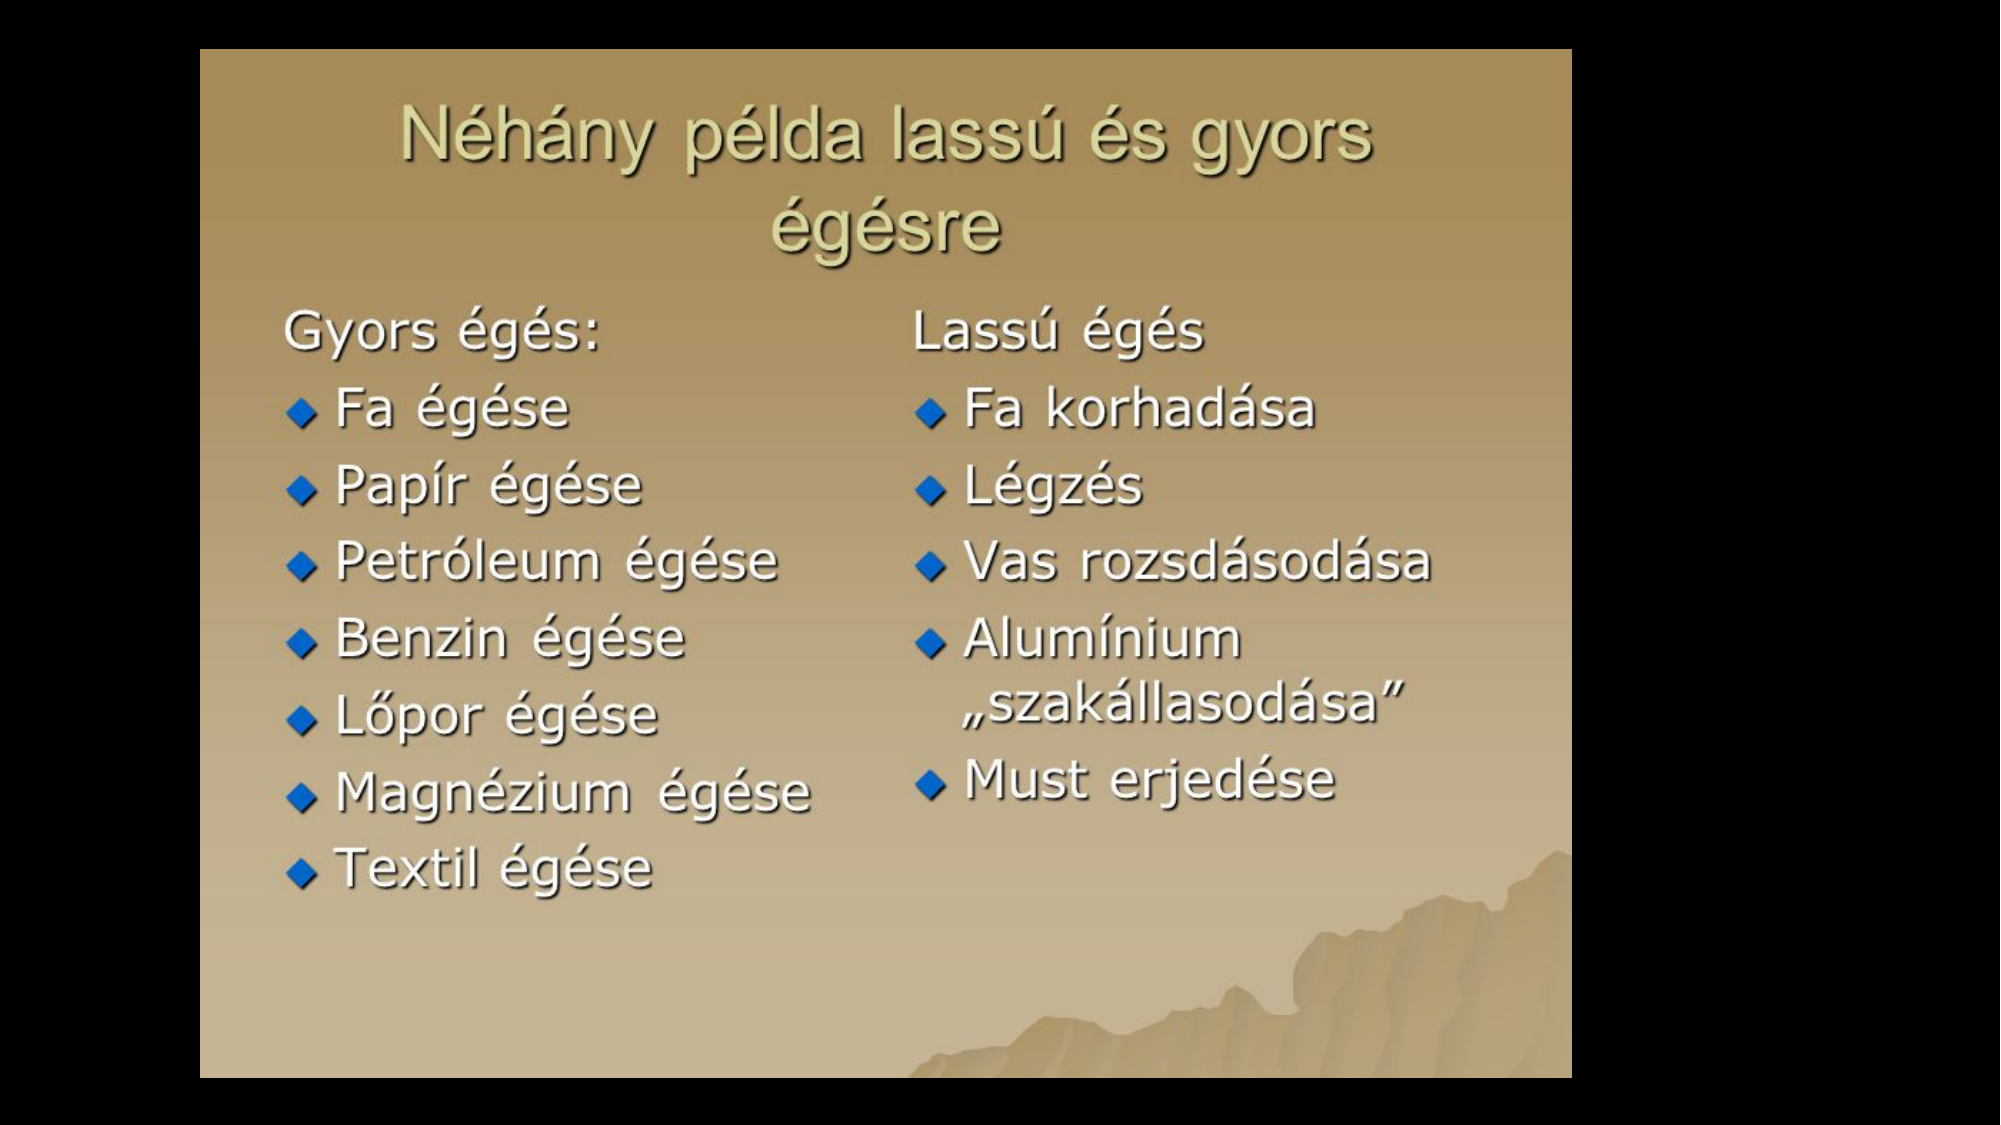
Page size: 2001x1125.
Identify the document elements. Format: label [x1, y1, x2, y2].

picture [200, 49, 1572, 1078]
